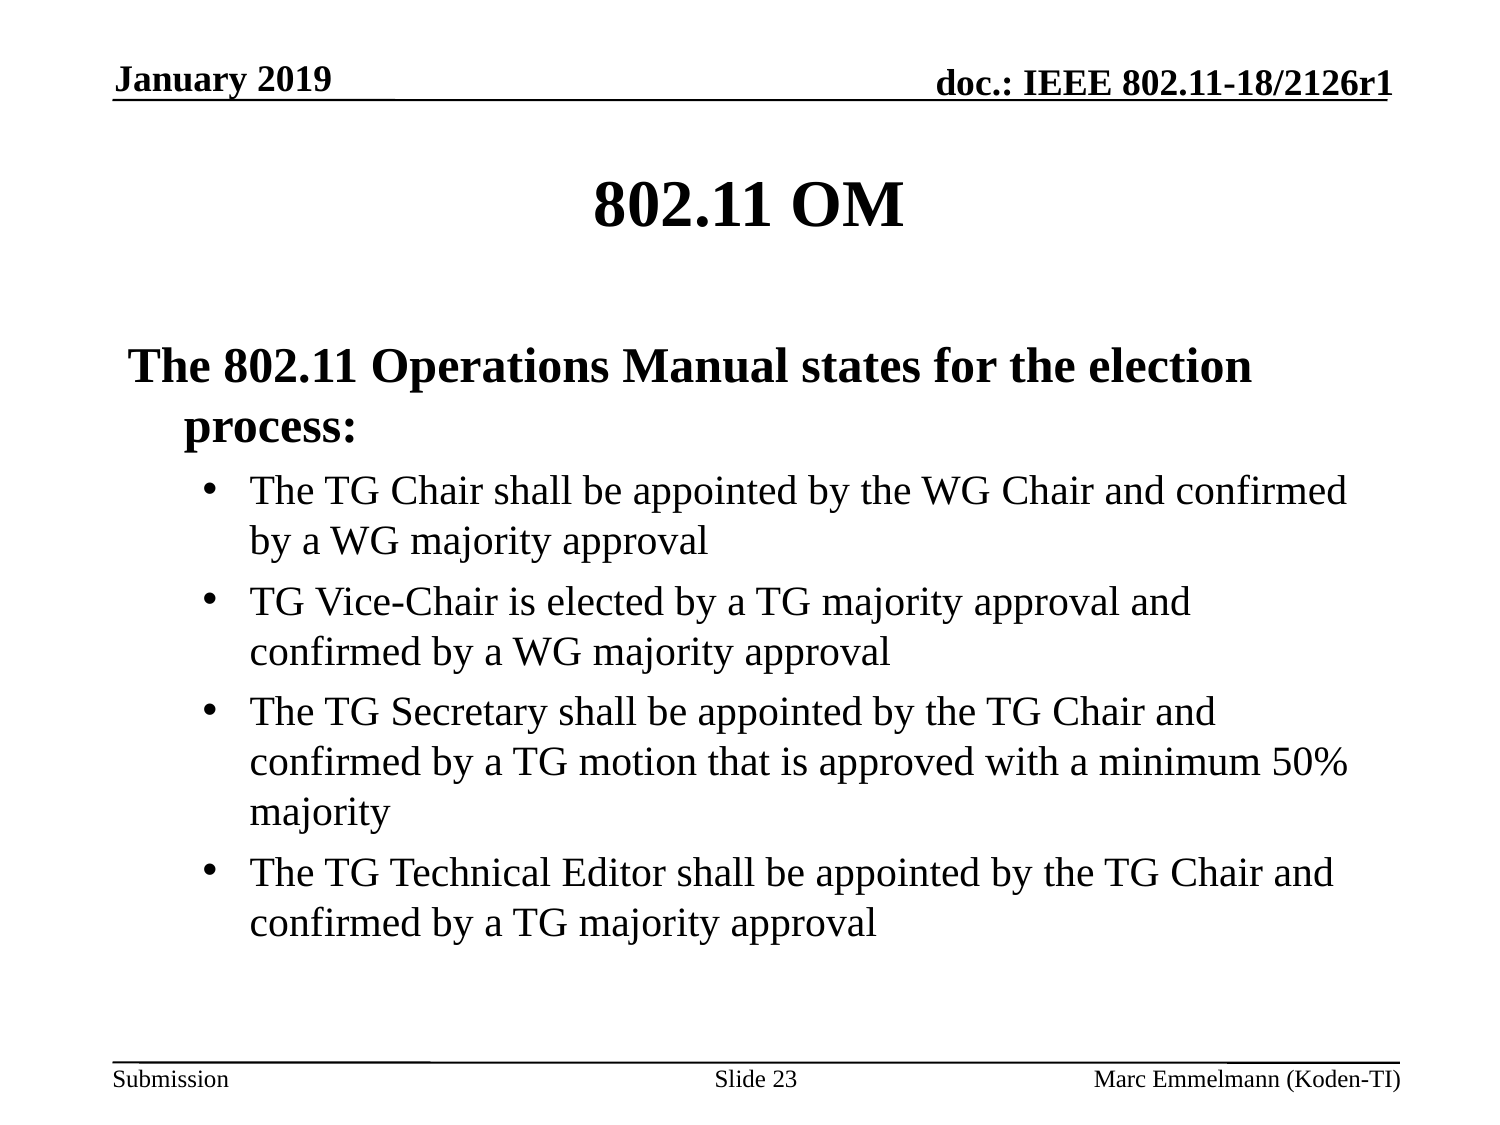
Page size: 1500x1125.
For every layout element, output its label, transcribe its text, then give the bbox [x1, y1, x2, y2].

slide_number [114, 54, 423, 100]
list The 802.11 Operations Manual states for the election process: The TG Chair shall be appointed by the WG Chair and confirmed by a WG majority approval TG Vice-Chair is elected by a TG majority approval and confirmed by a WG majority approval The TG Secretary shall be appointed by the TG Chair and confirmed by a TG motion that is approved with a minimum 50% majority The TG Technical Editor shall be appointed by the TG Chair and confirmed by a TG majority approval [112, 324, 1388, 1000]
title 802.11 OM [112, 112, 1388, 288]
slide_number Slide 23 [712, 1061, 800, 1123]
footer Marc Emmelmann (Koden-TI) [878, 1061, 1402, 1093]
